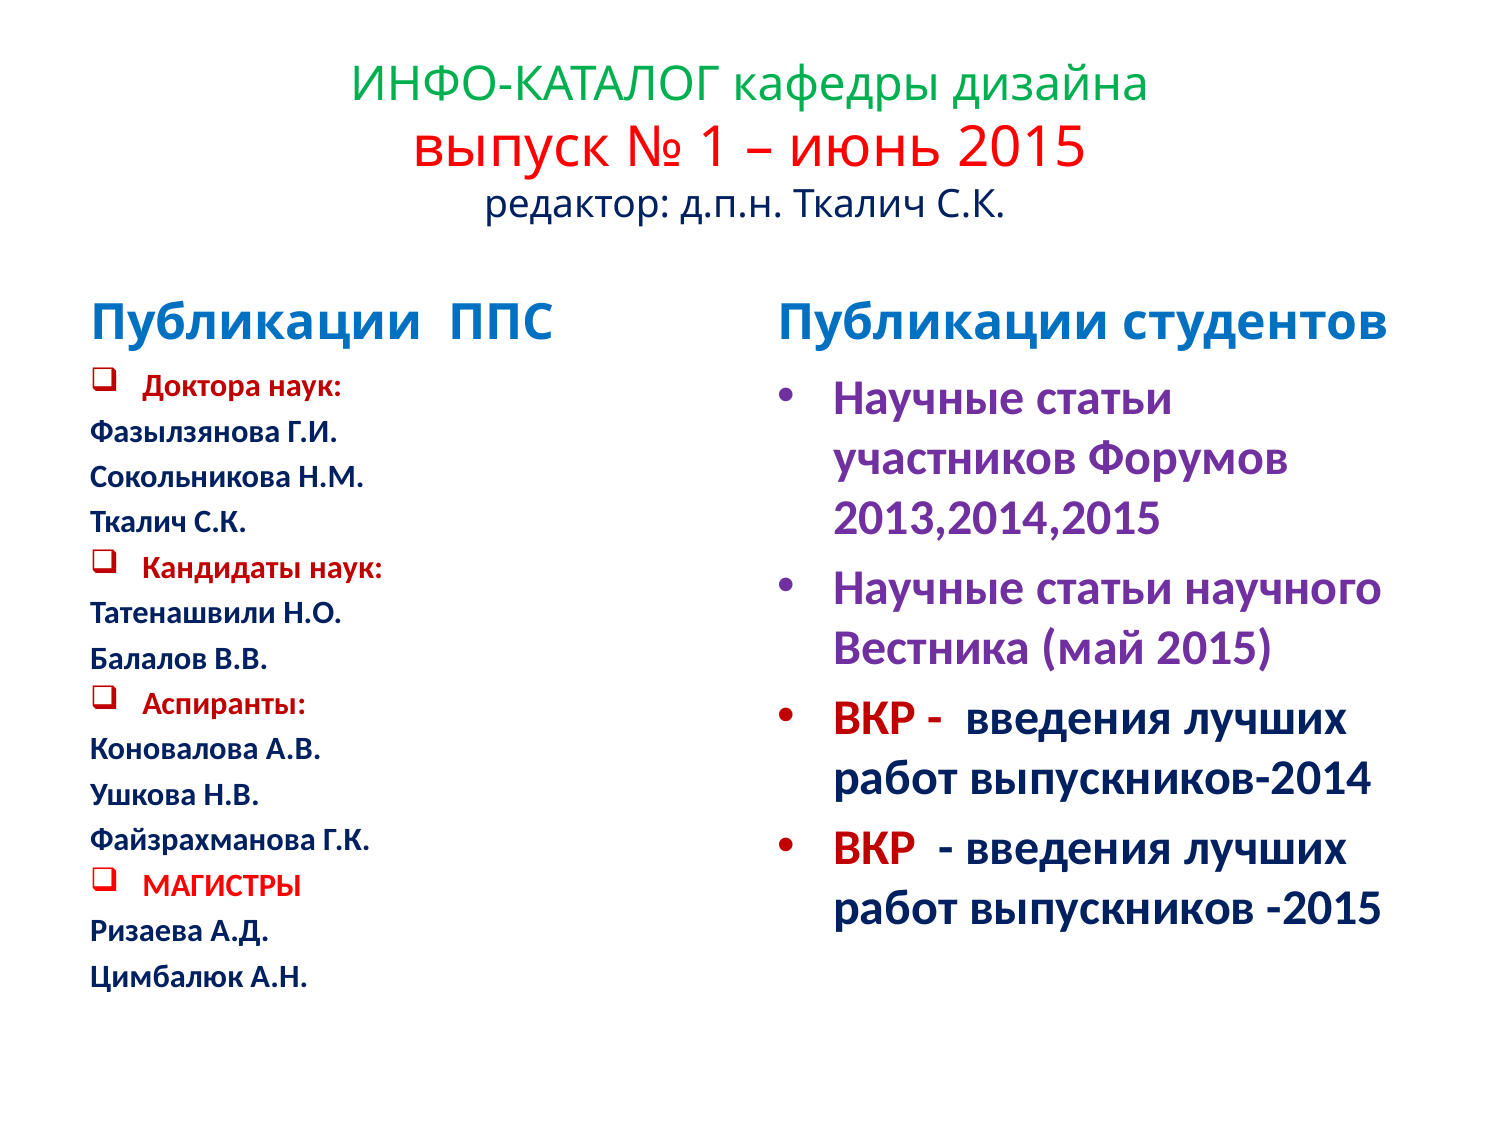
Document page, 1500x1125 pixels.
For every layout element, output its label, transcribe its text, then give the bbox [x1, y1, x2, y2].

title ИНФО-КАТАЛОГ кафедры дизайна выпуск № 1 – июнь 2015 редактор: д.п.н. Ткалич С.К. [75, 45, 1425, 233]
list Публикации ППС [75, 251, 738, 356]
list Публикации студентов [761, 251, 1425, 356]
list Научные статьи участников Форумов 2013,2014,2015 Научные статьи научного Вестника (май 2015) ВКР - введения лучших работ выпускников-2014 ВКР - введения лучших работ выпускников -2015 [761, 356, 1425, 1005]
list Доктора наук: Фазылзянова Г.И. Сокольникова Н.М. Ткалич С.К. Кандидаты наук: Татенашвили Н.О. Балалов В.В. Аспиранты: Коновалова А.В. Ушкова Н.В. Файзрахманова Г.К. МАГИСТРЫ Ризаева А.Д. Цимбалюк А.Н. [75, 356, 738, 1005]
